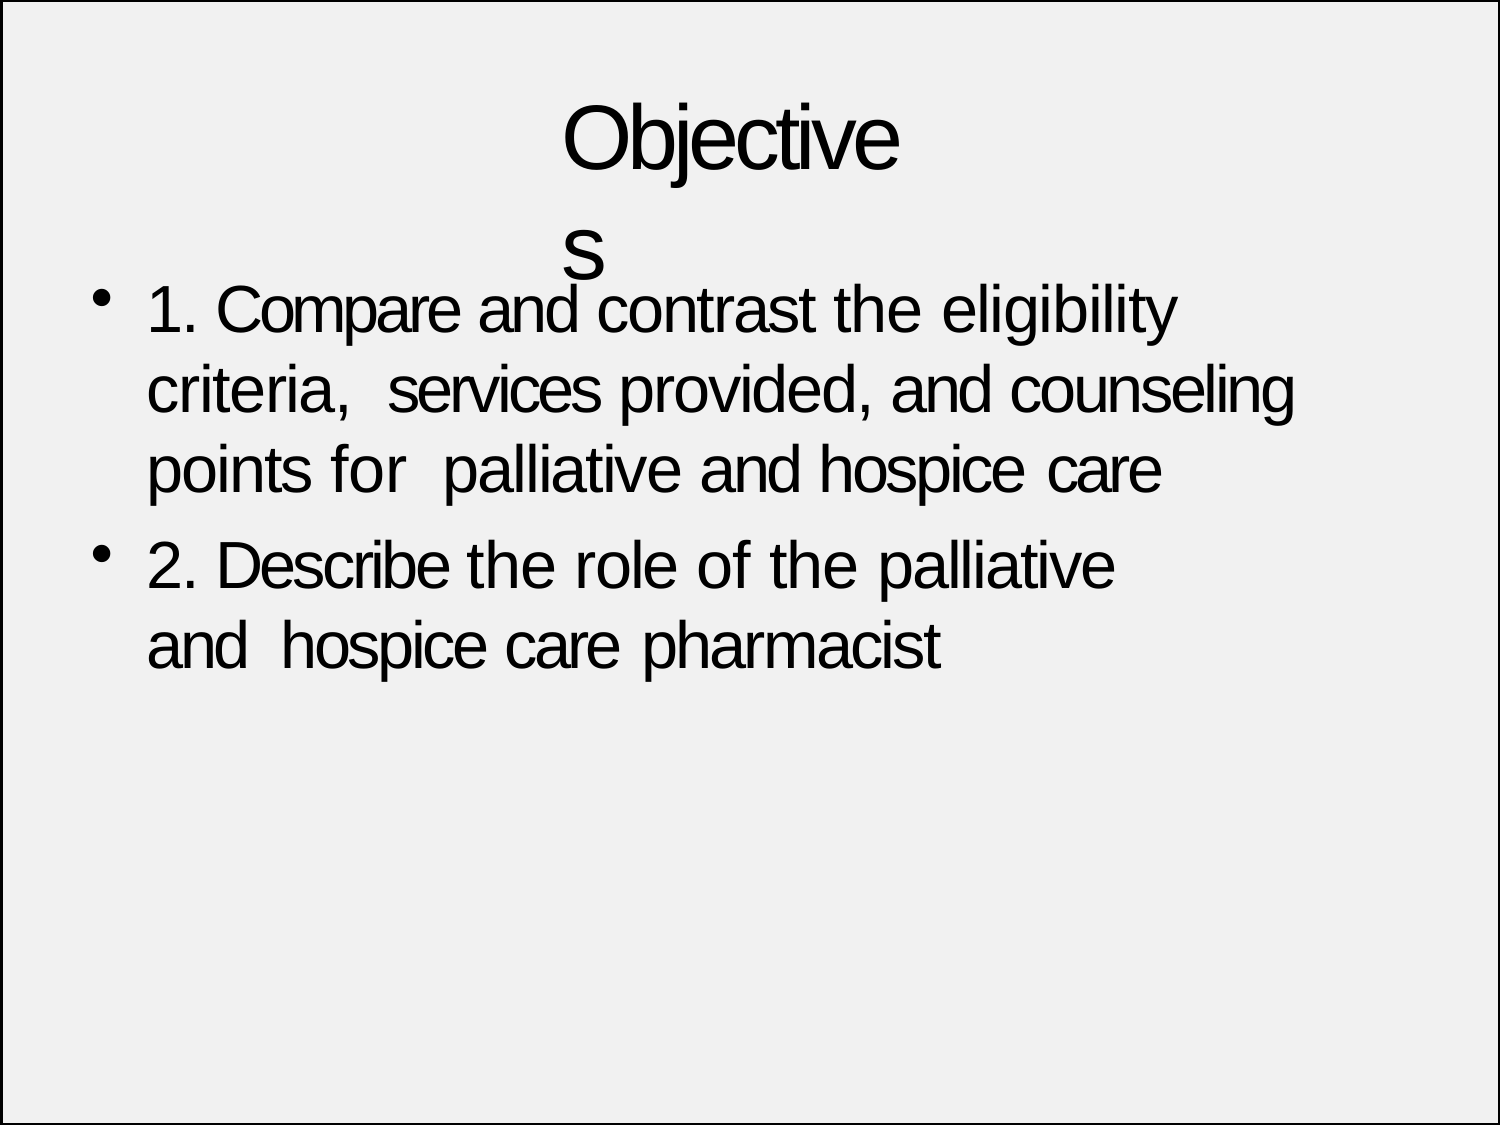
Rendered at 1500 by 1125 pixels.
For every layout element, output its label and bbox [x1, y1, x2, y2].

text_box [0, 0, 1500, 1125]
